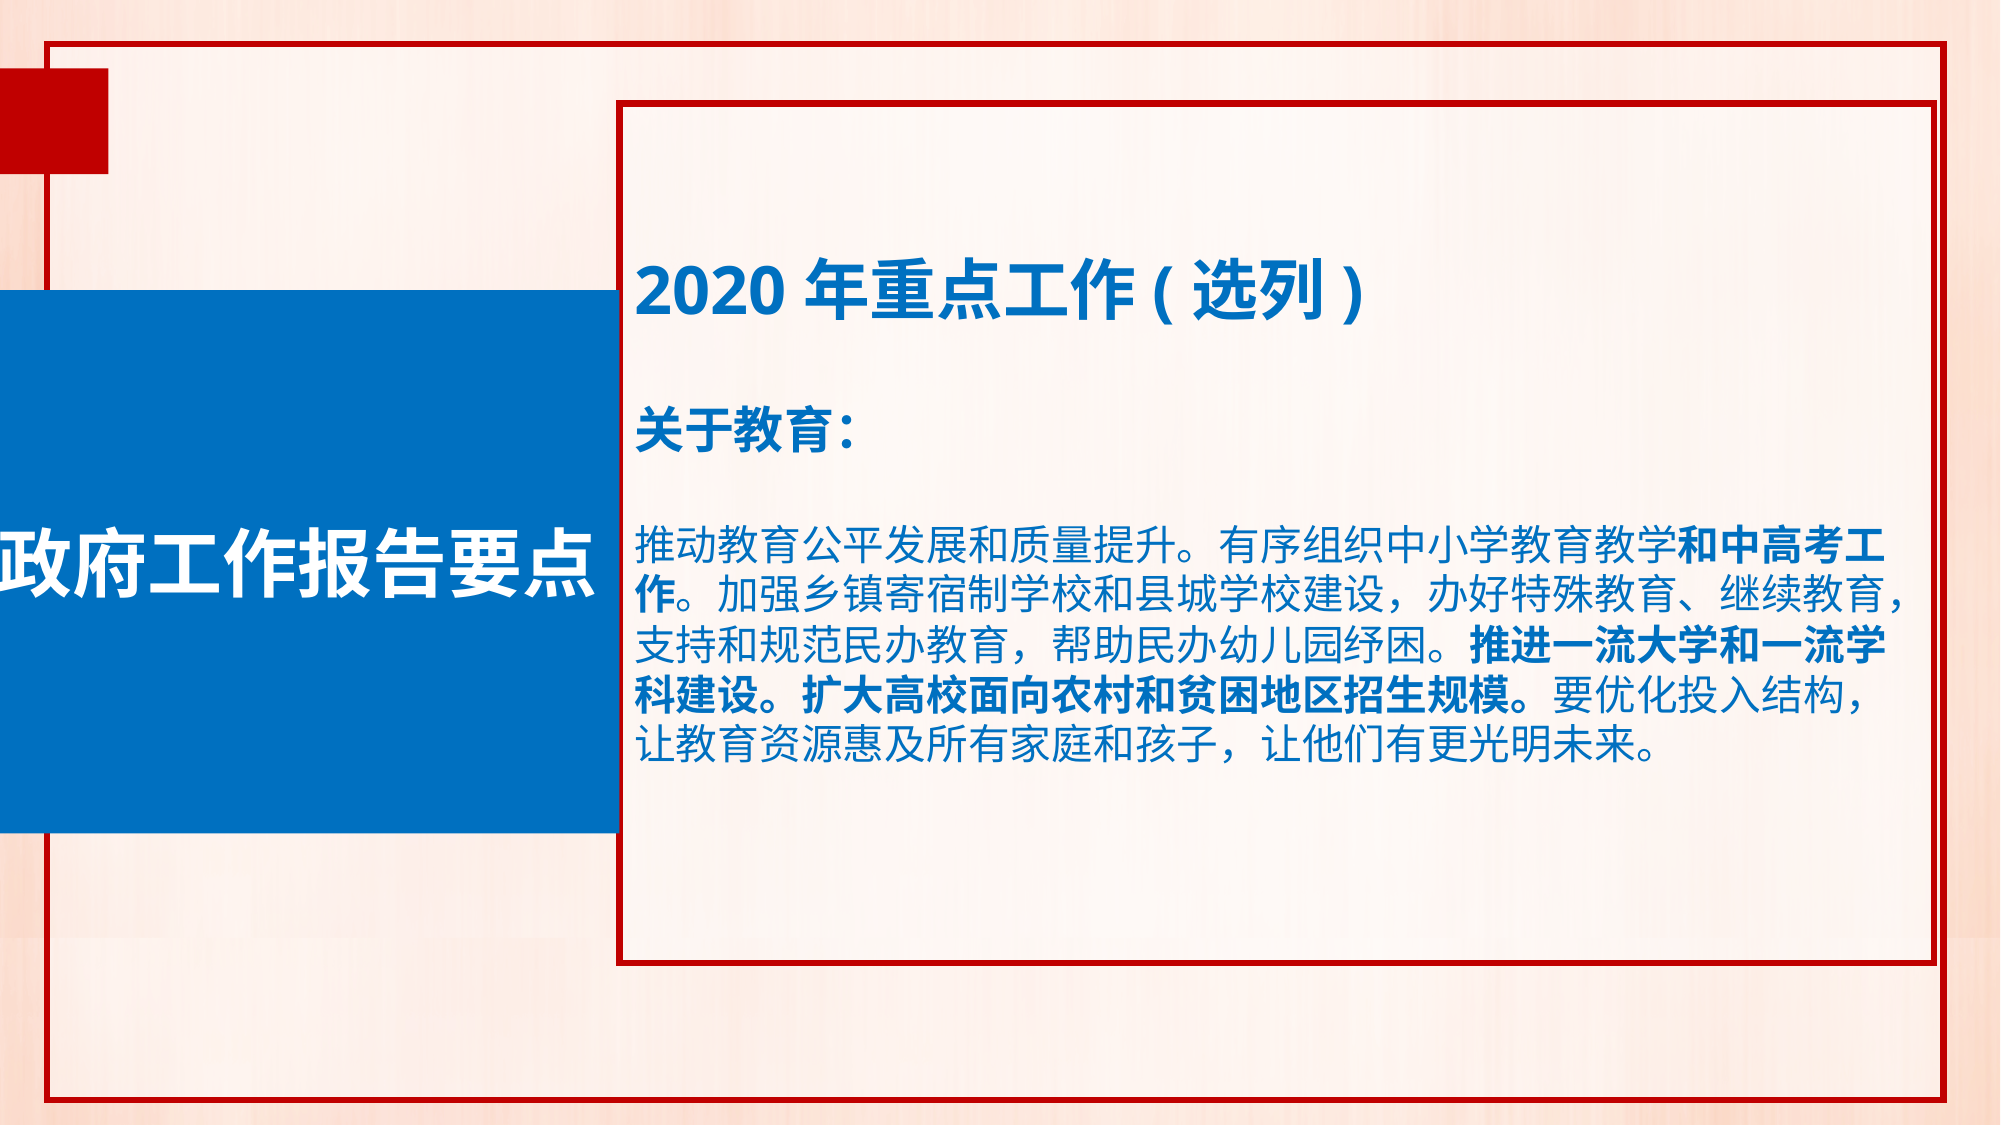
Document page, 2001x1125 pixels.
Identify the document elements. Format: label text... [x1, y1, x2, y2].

text_box 2020年重点工作(选列) 关于教育： 推动教育公平发展和质量提升。有序组织中小学教育教学和中高考工作。加强乡镇寄宿制学校和县城学校建设，办好特殊教育、继续教育，支持和规范民办教育，帮助民办幼儿园纾困。推进一流大学和一流学科建设。扩大高校面向农村和贫困地区招生规模。要优化投入结构，让教育资源惠及所有家庭和孩子，让他们有更光明未来。 [618, 102, 1935, 964]
text_box 政府工作报告要点 [0, 290, 620, 834]
picture [0, 0, 2001, 1125]
picture [0, 175, 44, 290]
